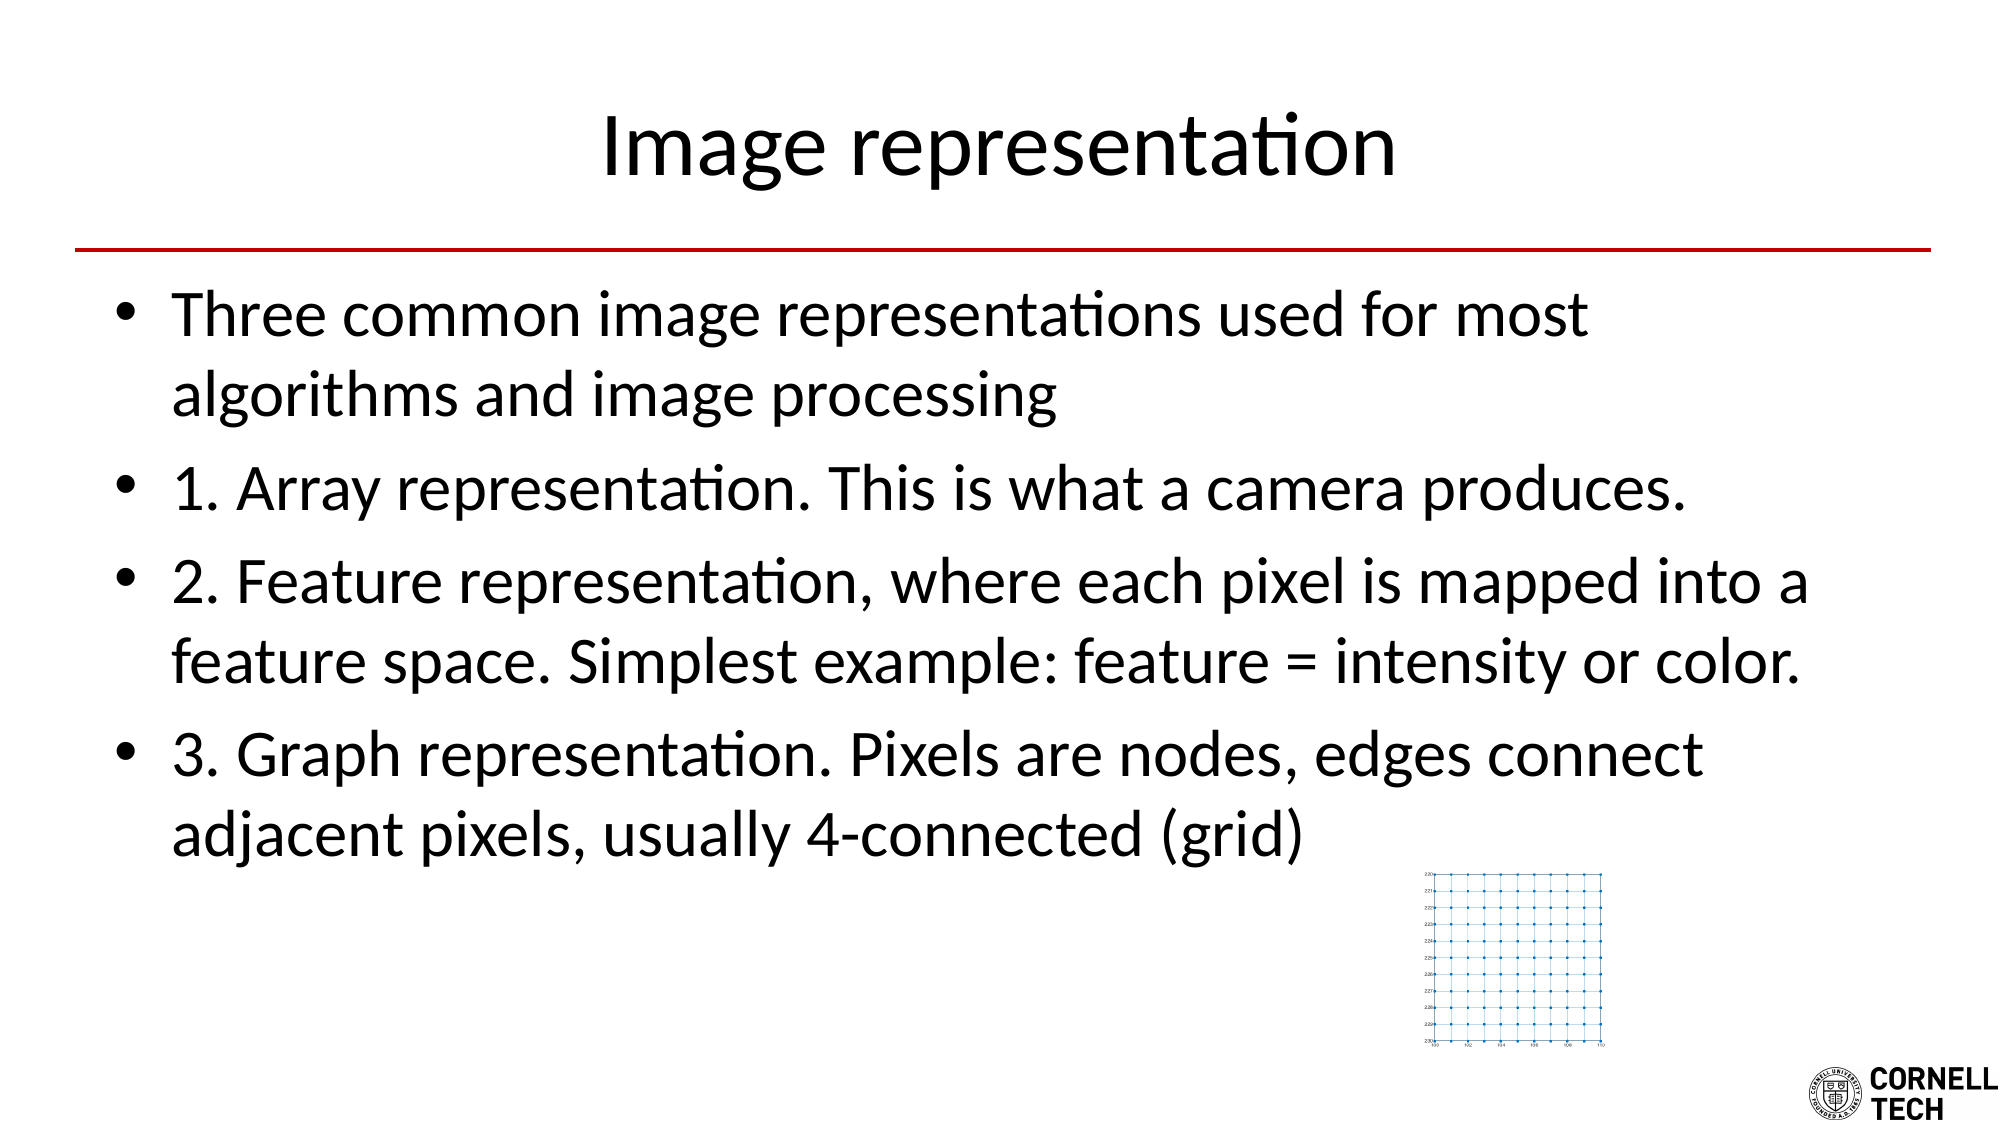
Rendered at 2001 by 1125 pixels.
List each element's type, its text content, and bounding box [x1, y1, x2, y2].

title Image representation [99, 45, 1900, 233]
list Three common image representations used for most algorithms and image processing 1. Array representation. This is what a camera produces. 2. Feature representation, where each pixel is mapped into a feature space. Simplest example: feature = intensity or color. 3. Graph representation. Pixels are nodes, edges connect adjacent pixels, usually 4-connected (grid) [99, 262, 1900, 1005]
picture [1377, 859, 1649, 1063]
picture [1809, 1067, 1998, 1120]
